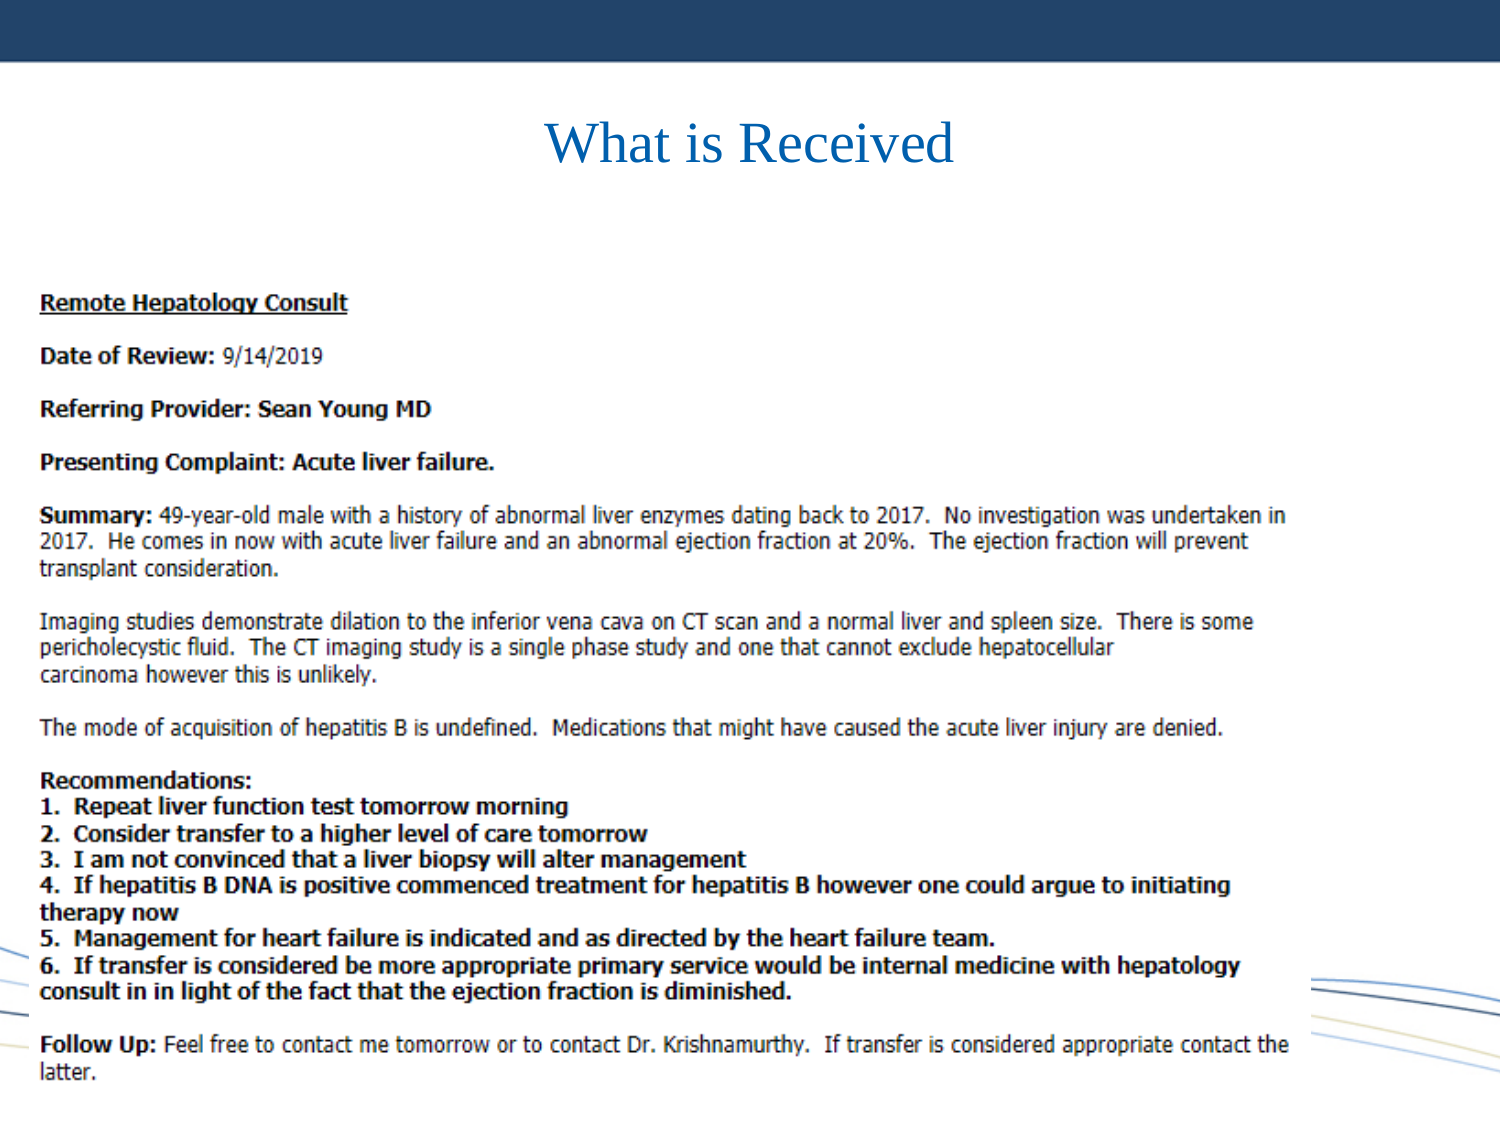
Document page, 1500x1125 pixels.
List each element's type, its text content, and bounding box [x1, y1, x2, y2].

title What is Received [112, 45, 1388, 233]
picture [0, 0, 1500, 1125]
